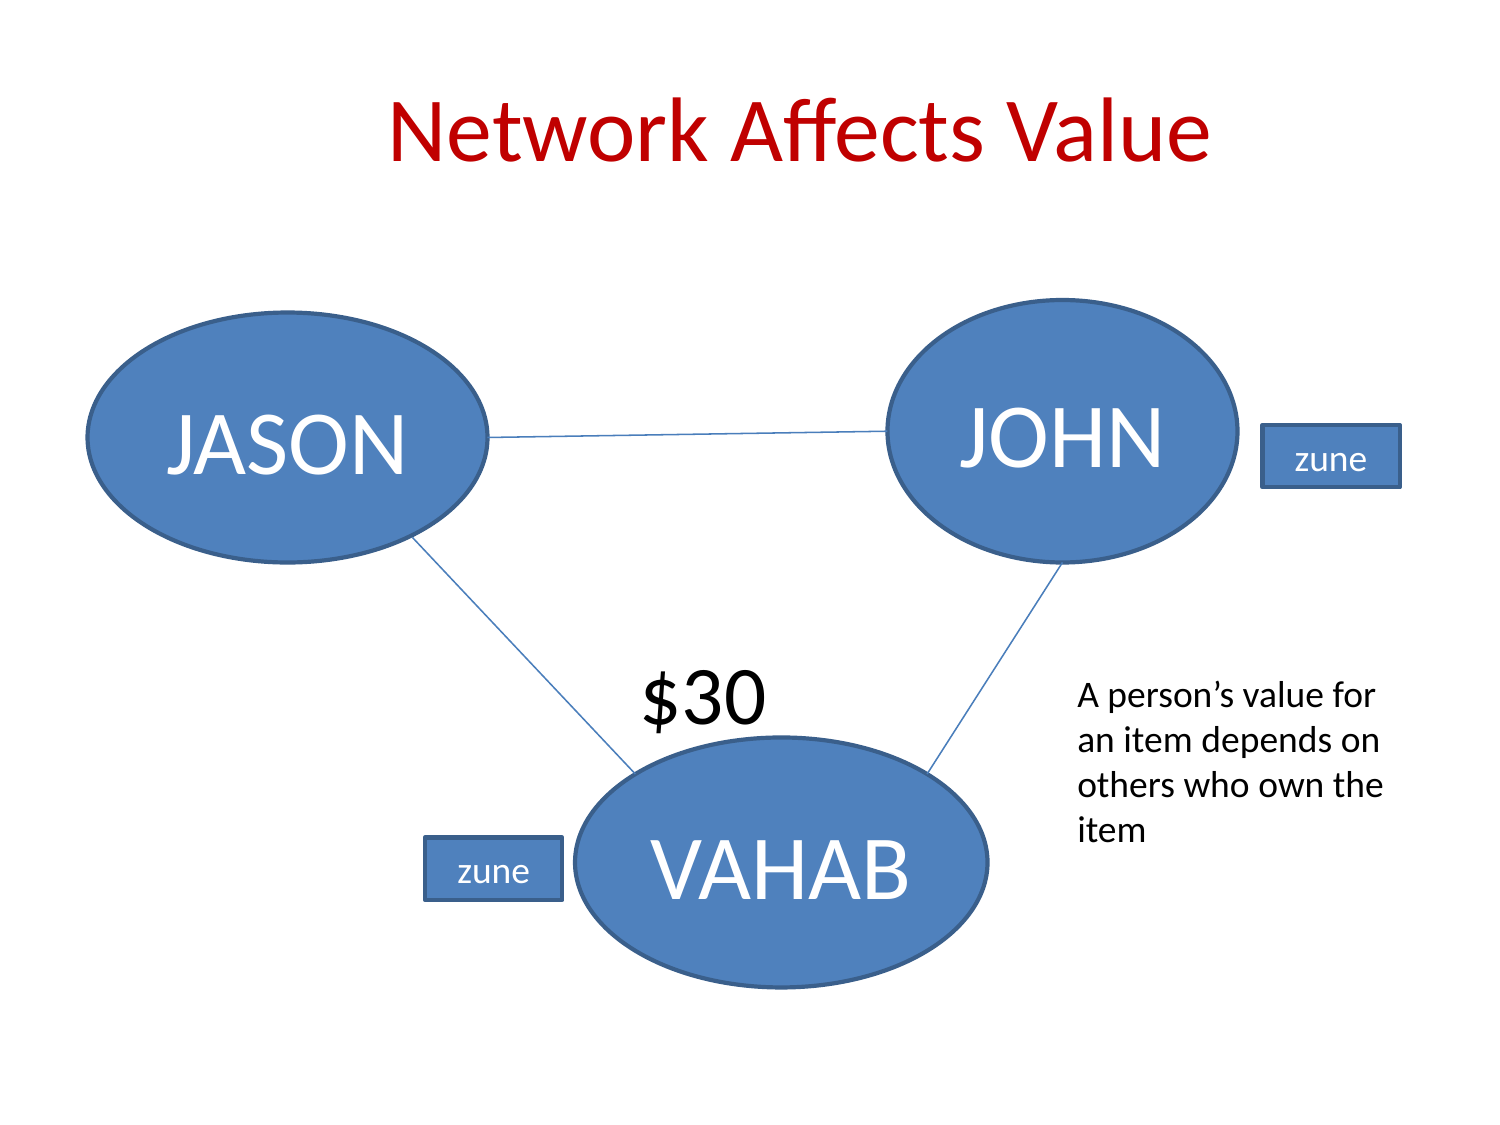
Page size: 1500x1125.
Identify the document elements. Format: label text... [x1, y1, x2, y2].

text_box zune [1260, 423, 1402, 489]
text_box A person’s value for an item depends on others who own the item [1062, 662, 1413, 858]
title Network Affects Value [162, 37, 1438, 213]
text_box VAHAB [572, 736, 990, 990]
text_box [888, 600, 1101, 737]
text_box $30 [647, 633, 813, 749]
text_box zune [423, 835, 564, 902]
text_box JASON [85, 310, 490, 565]
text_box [405, 544, 643, 768]
text_box JOHN [885, 297, 1240, 565]
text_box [487, 430, 888, 438]
